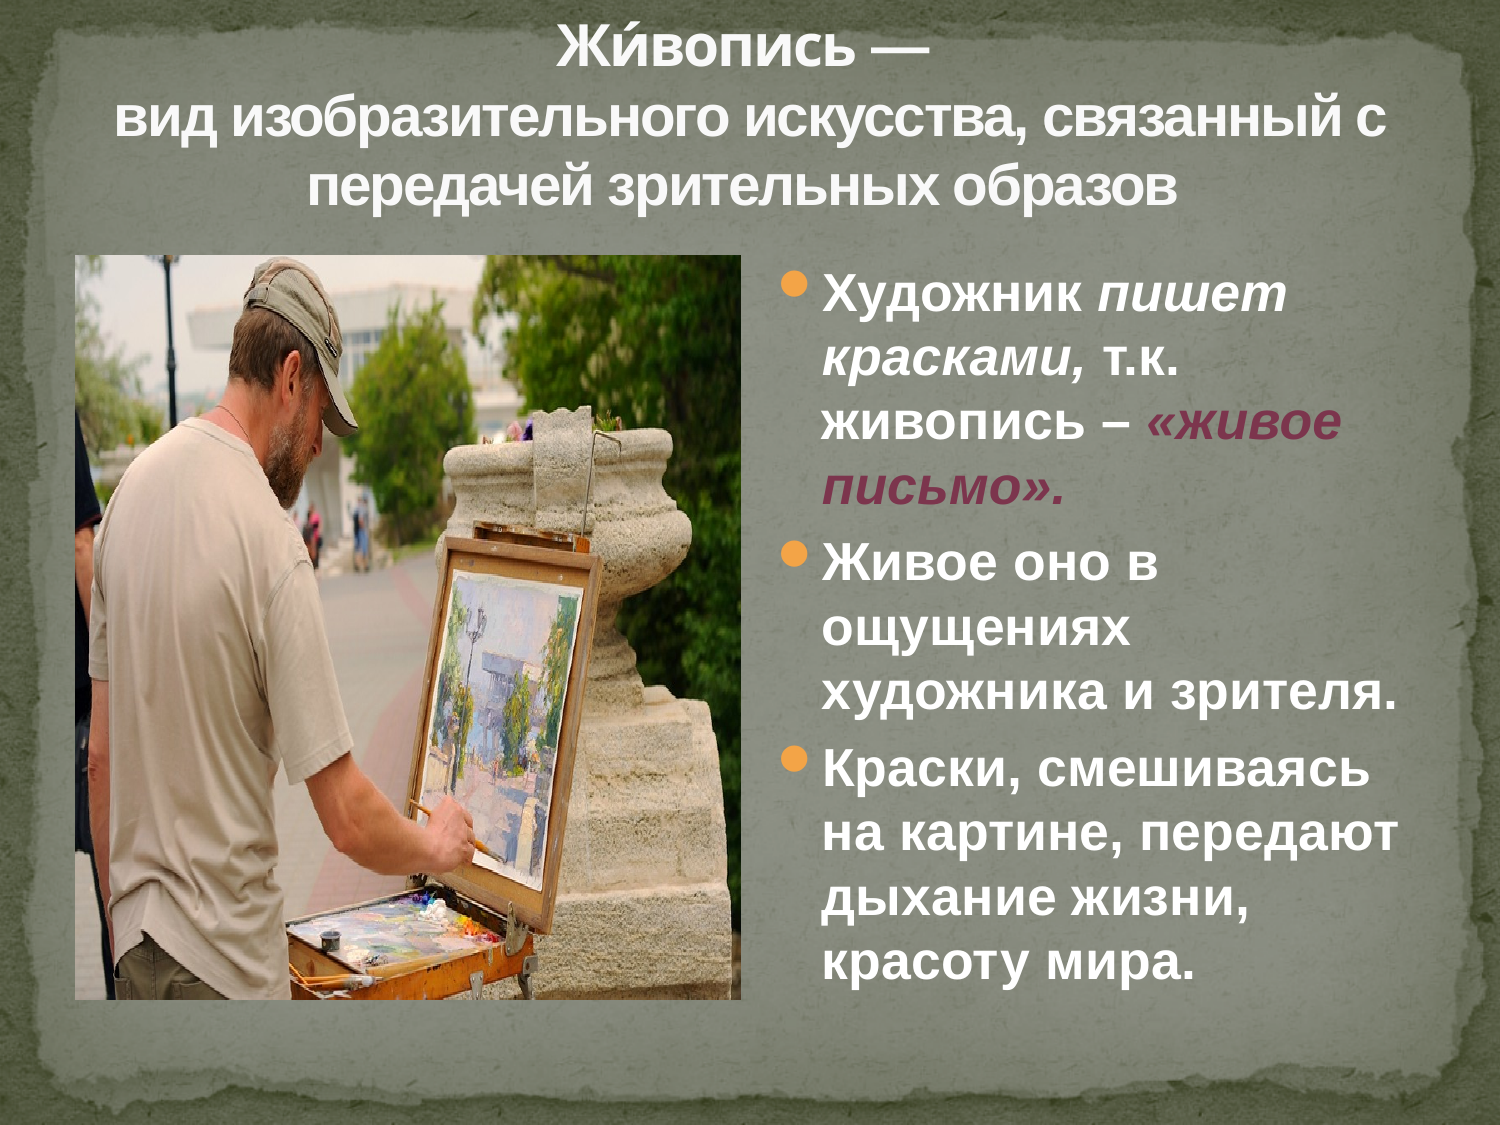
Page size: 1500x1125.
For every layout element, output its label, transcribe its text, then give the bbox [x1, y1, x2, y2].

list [77, 258, 739, 998]
list Художник пишет красками, т.к. живопись – «живое письмо». Живое оно в ощущениях художника и зрителя. Краски, смешиваясь на картине, передают дыхание жизни, красоту мира. [762, 249, 1429, 1000]
title Жи́вопись — вид изобразительного искусства, связанный с передачей зрительных образов [74, 24, 1425, 225]
